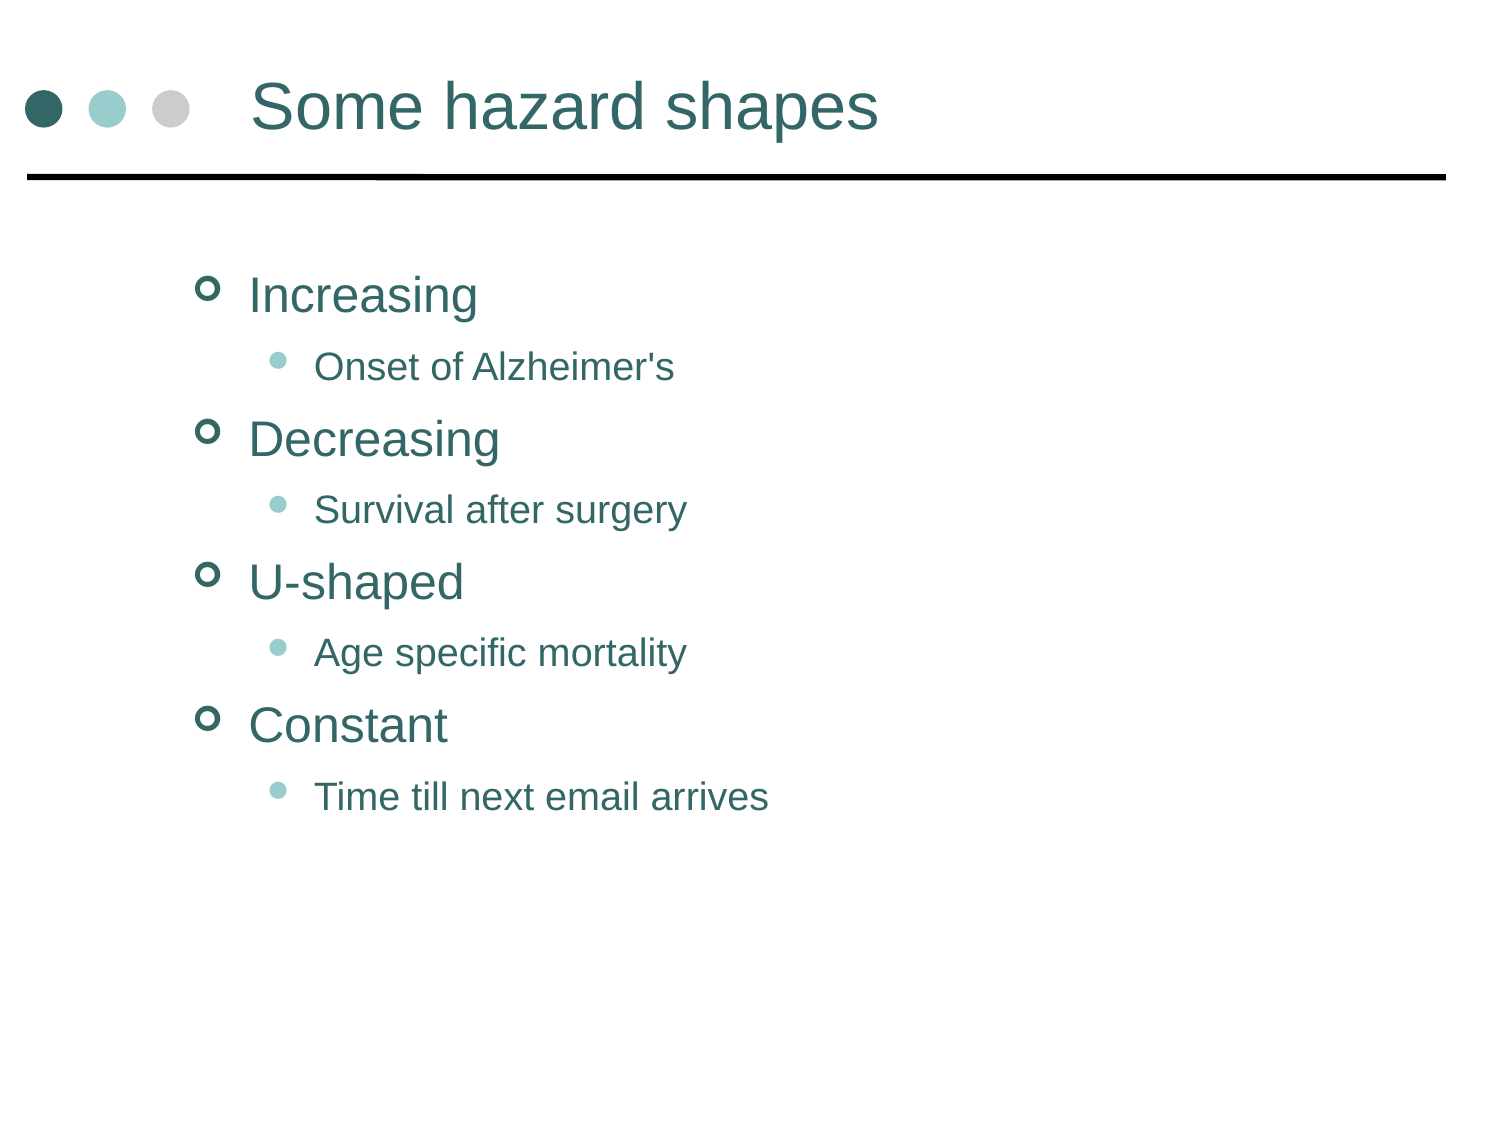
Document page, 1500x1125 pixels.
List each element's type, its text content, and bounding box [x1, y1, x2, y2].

list Increasing Onset of Alzheimer's Decreasing Survival after surgery U-shaped Age specific mortality Constant Time till next email arrives [176, 255, 1447, 1093]
title Some hazard shapes [235, 29, 1447, 178]
